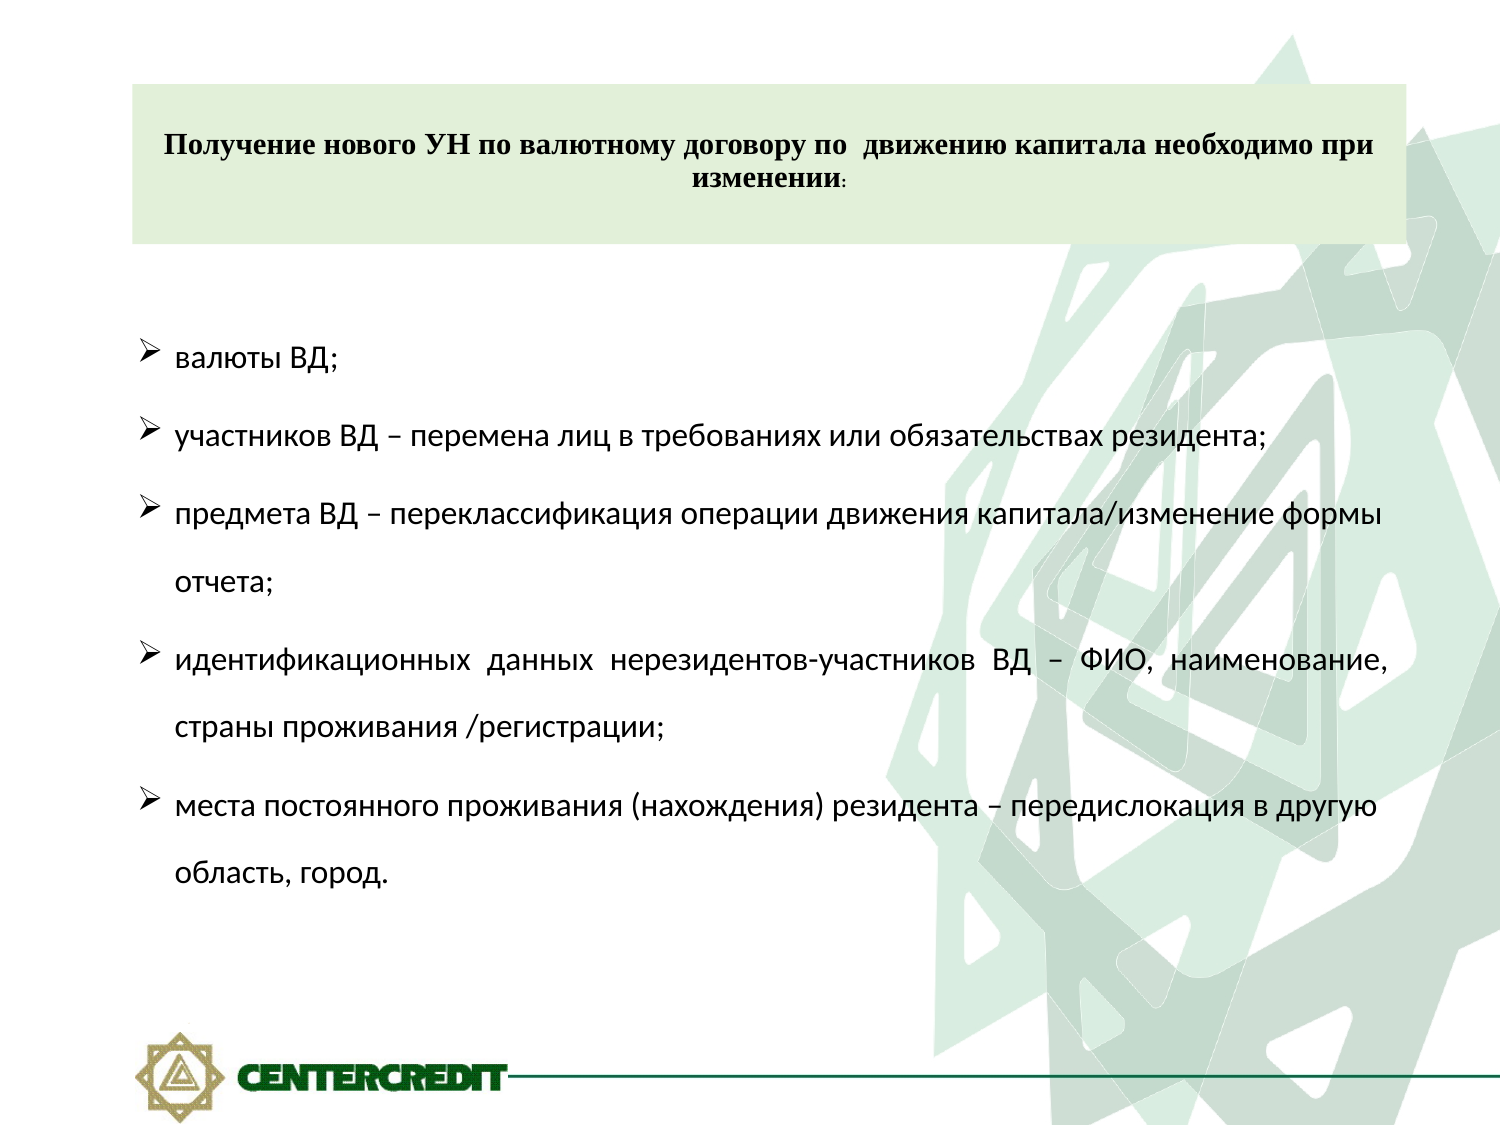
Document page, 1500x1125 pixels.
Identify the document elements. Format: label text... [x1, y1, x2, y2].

text_box Получение нового УН по валютному договору по движению капитала необходимо при изменении: [132, 84, 1407, 245]
text_box валюты ВД; участников ВД – перемена лиц в требованиях или обязательствах резидента; предмета ВД – переклассификация операции движения капитала/изменение формы отчета; идентификационных данных нерезидентов-участников ВД – ФИО, наименование, страны проживания /регистрации; места постоянного проживания (нахождения) резидента – передислокация в другую область, город. [47, 299, 1406, 926]
picture [0, 0, 1500, 1125]
